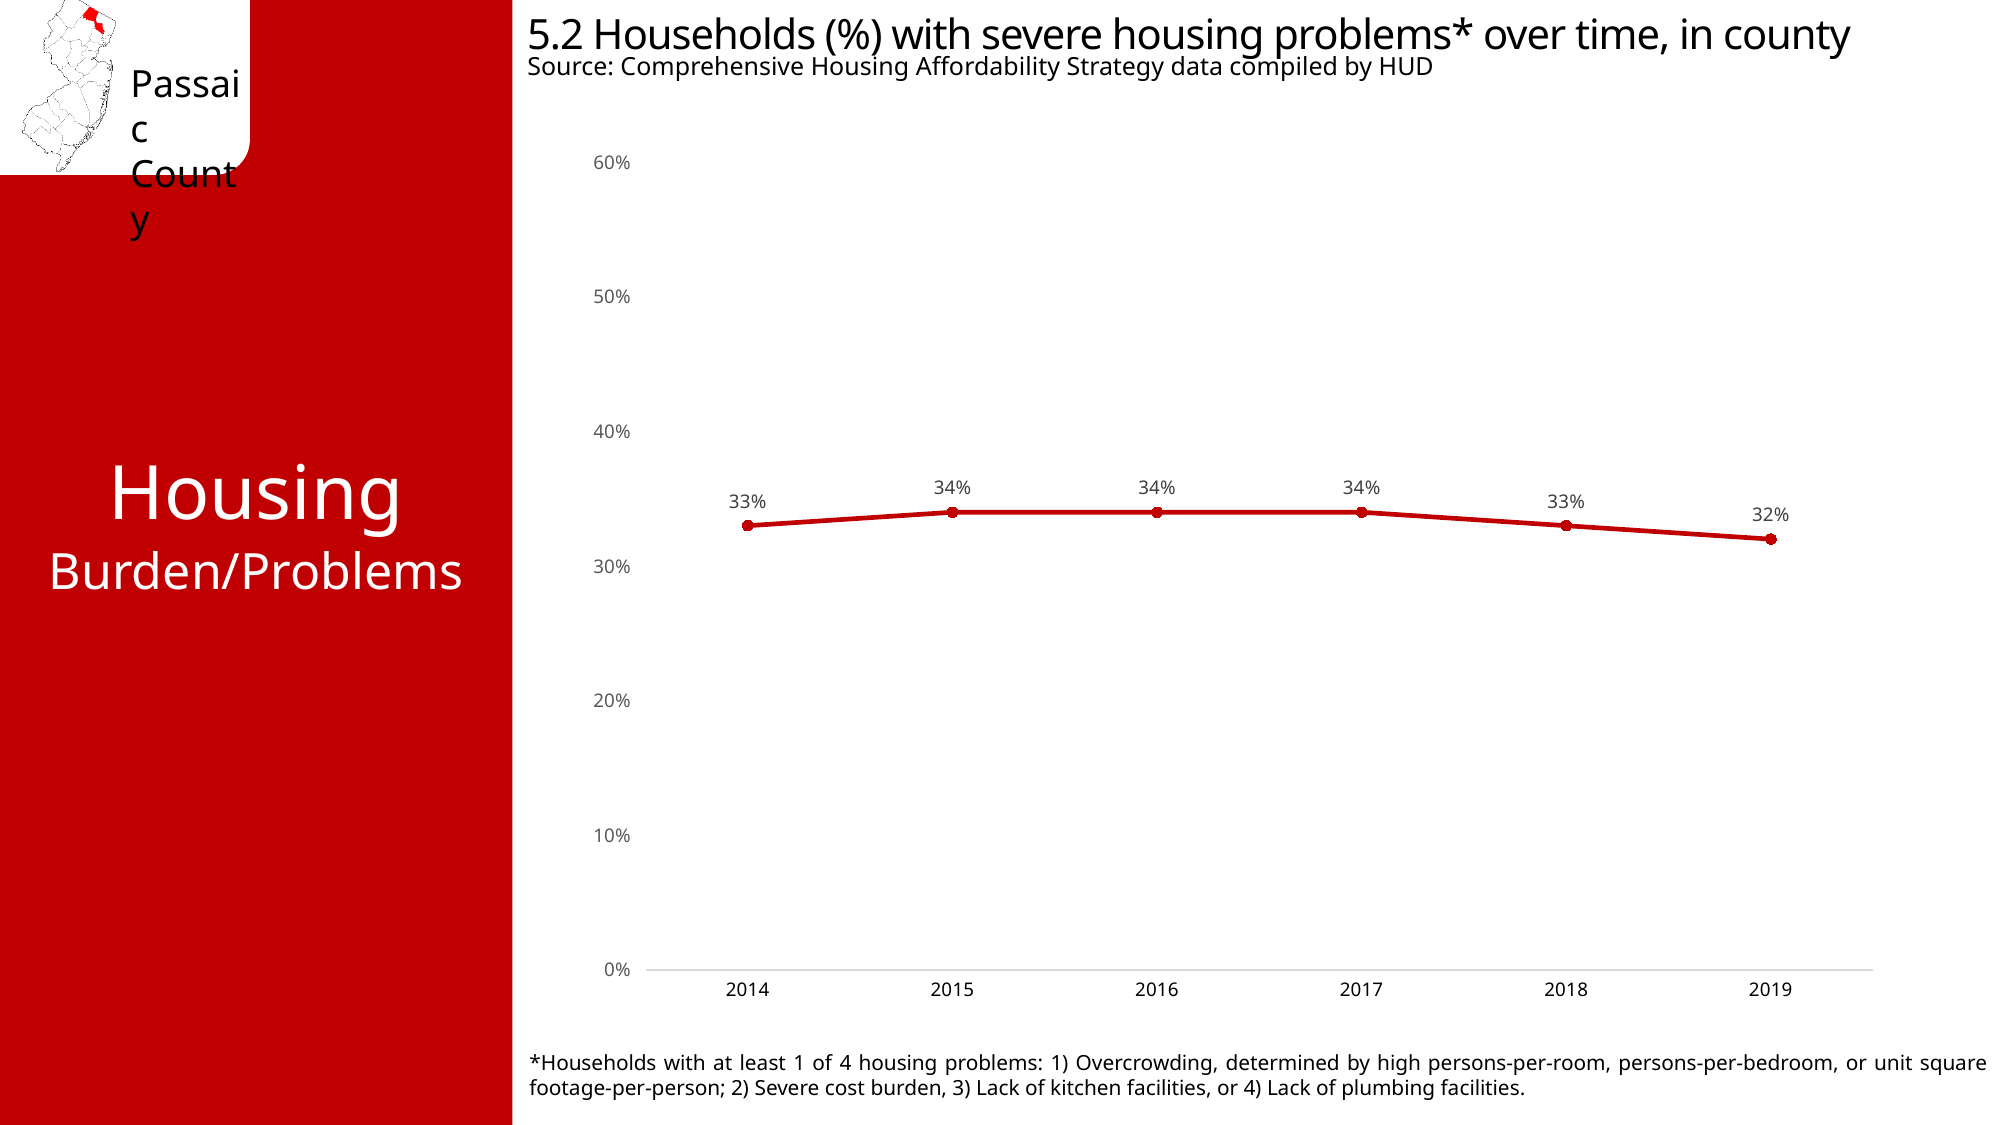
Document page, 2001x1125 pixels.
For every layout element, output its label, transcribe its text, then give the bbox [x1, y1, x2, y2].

text_box Burden/Problems [0, 532, 513, 607]
text_box *Households with at least 1 of 4 housing problems: 1) Overcrowding, determined by high persons-per-room, persons-per-bedroom, or unit square footage-per-person; 2) Severe cost burden, 3) Lack of kitchen facilities, or 4) Lack of plumbing facilities. [514, 1029, 2000, 1120]
text_box 5.2 Households (%) with severe housing problems* over time, in county [512, 0, 1992, 65]
text_box Housing [0, 437, 513, 532]
chart [566, 130, 1901, 1021]
text_box Source: Comprehensive Housing Affordability Strategy data compiled by HUD [512, 42, 1891, 88]
picture [22, 0, 116, 172]
